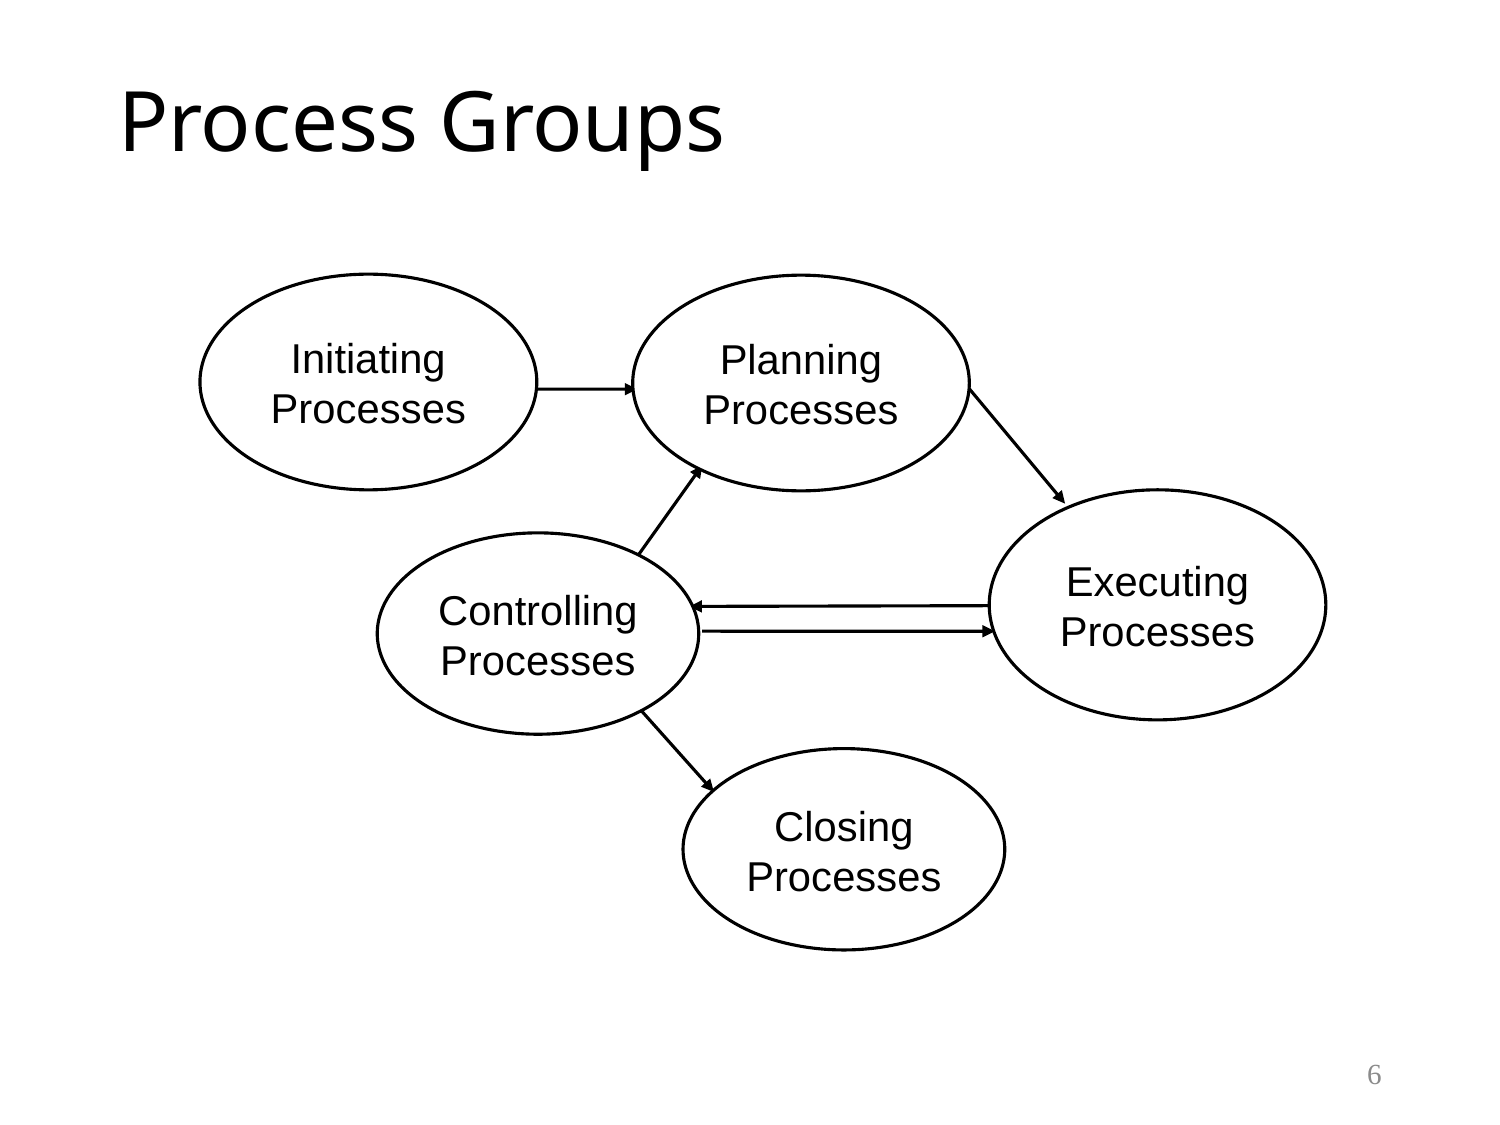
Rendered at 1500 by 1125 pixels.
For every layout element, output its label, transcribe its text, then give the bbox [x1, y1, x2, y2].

title Process Groups [103, 59, 1397, 190]
slide_number 6 [1059, 1042, 1397, 1103]
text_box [199, 274, 1326, 950]
